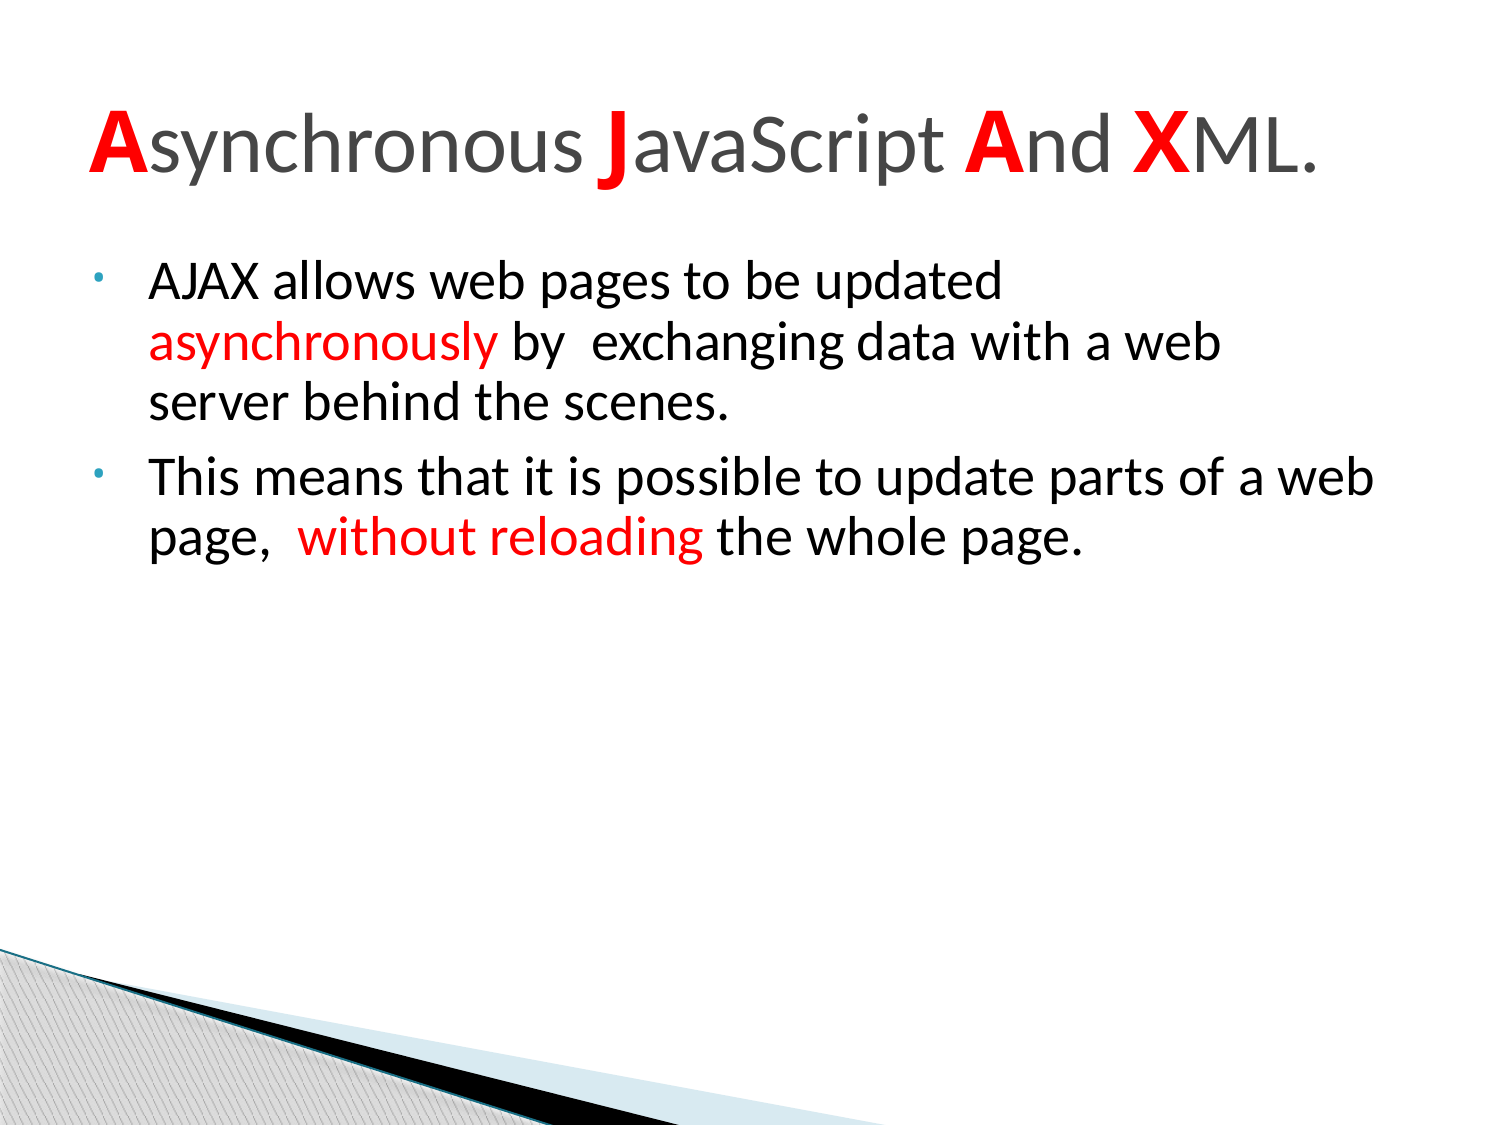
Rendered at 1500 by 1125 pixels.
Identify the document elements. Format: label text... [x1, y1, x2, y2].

list AJAX allows web pages to be updated asynchronously by exchanging data with a web server behind the scenes. This means that it is possible to update parts of a web page, without reloading the whole page. [75, 243, 1425, 986]
title Asynchronous JavaScript And XML. [75, 45, 1425, 233]
